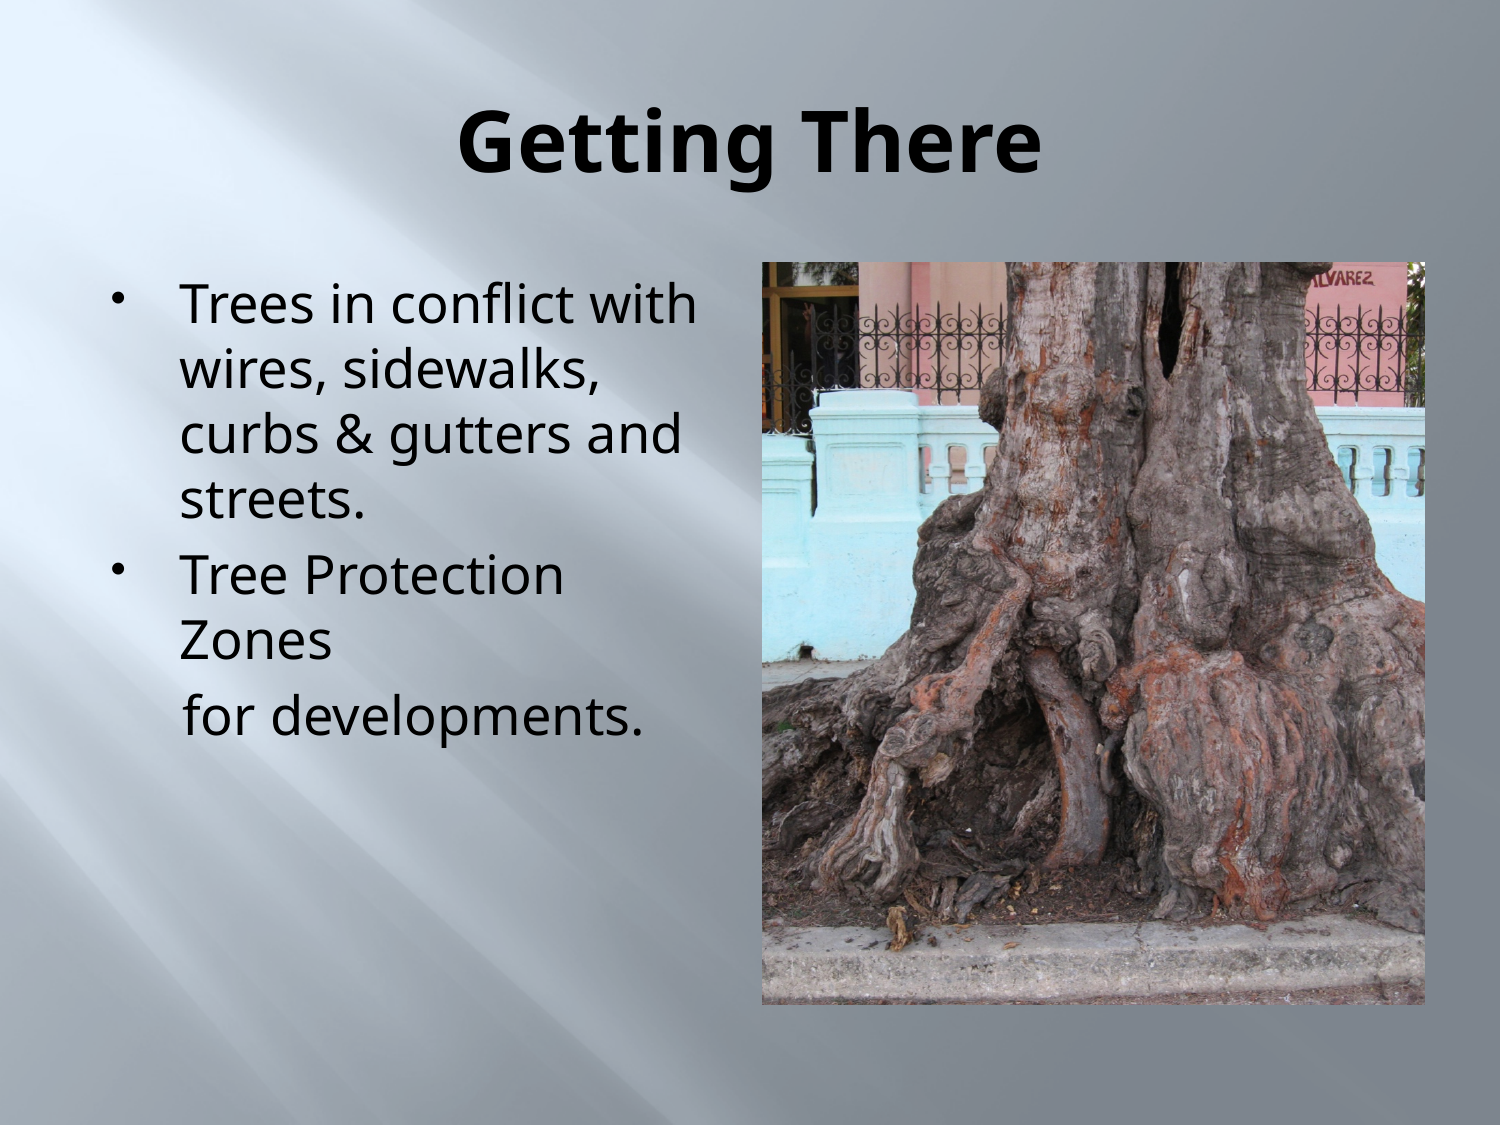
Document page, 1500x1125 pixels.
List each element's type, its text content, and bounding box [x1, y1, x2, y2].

title Getting There [75, 45, 1425, 233]
list Trees in conflict with wires, sidewalks, curbs & gutters and streets. Tree Protection Zones for developments. [75, 262, 738, 1005]
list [762, 262, 1426, 1006]
